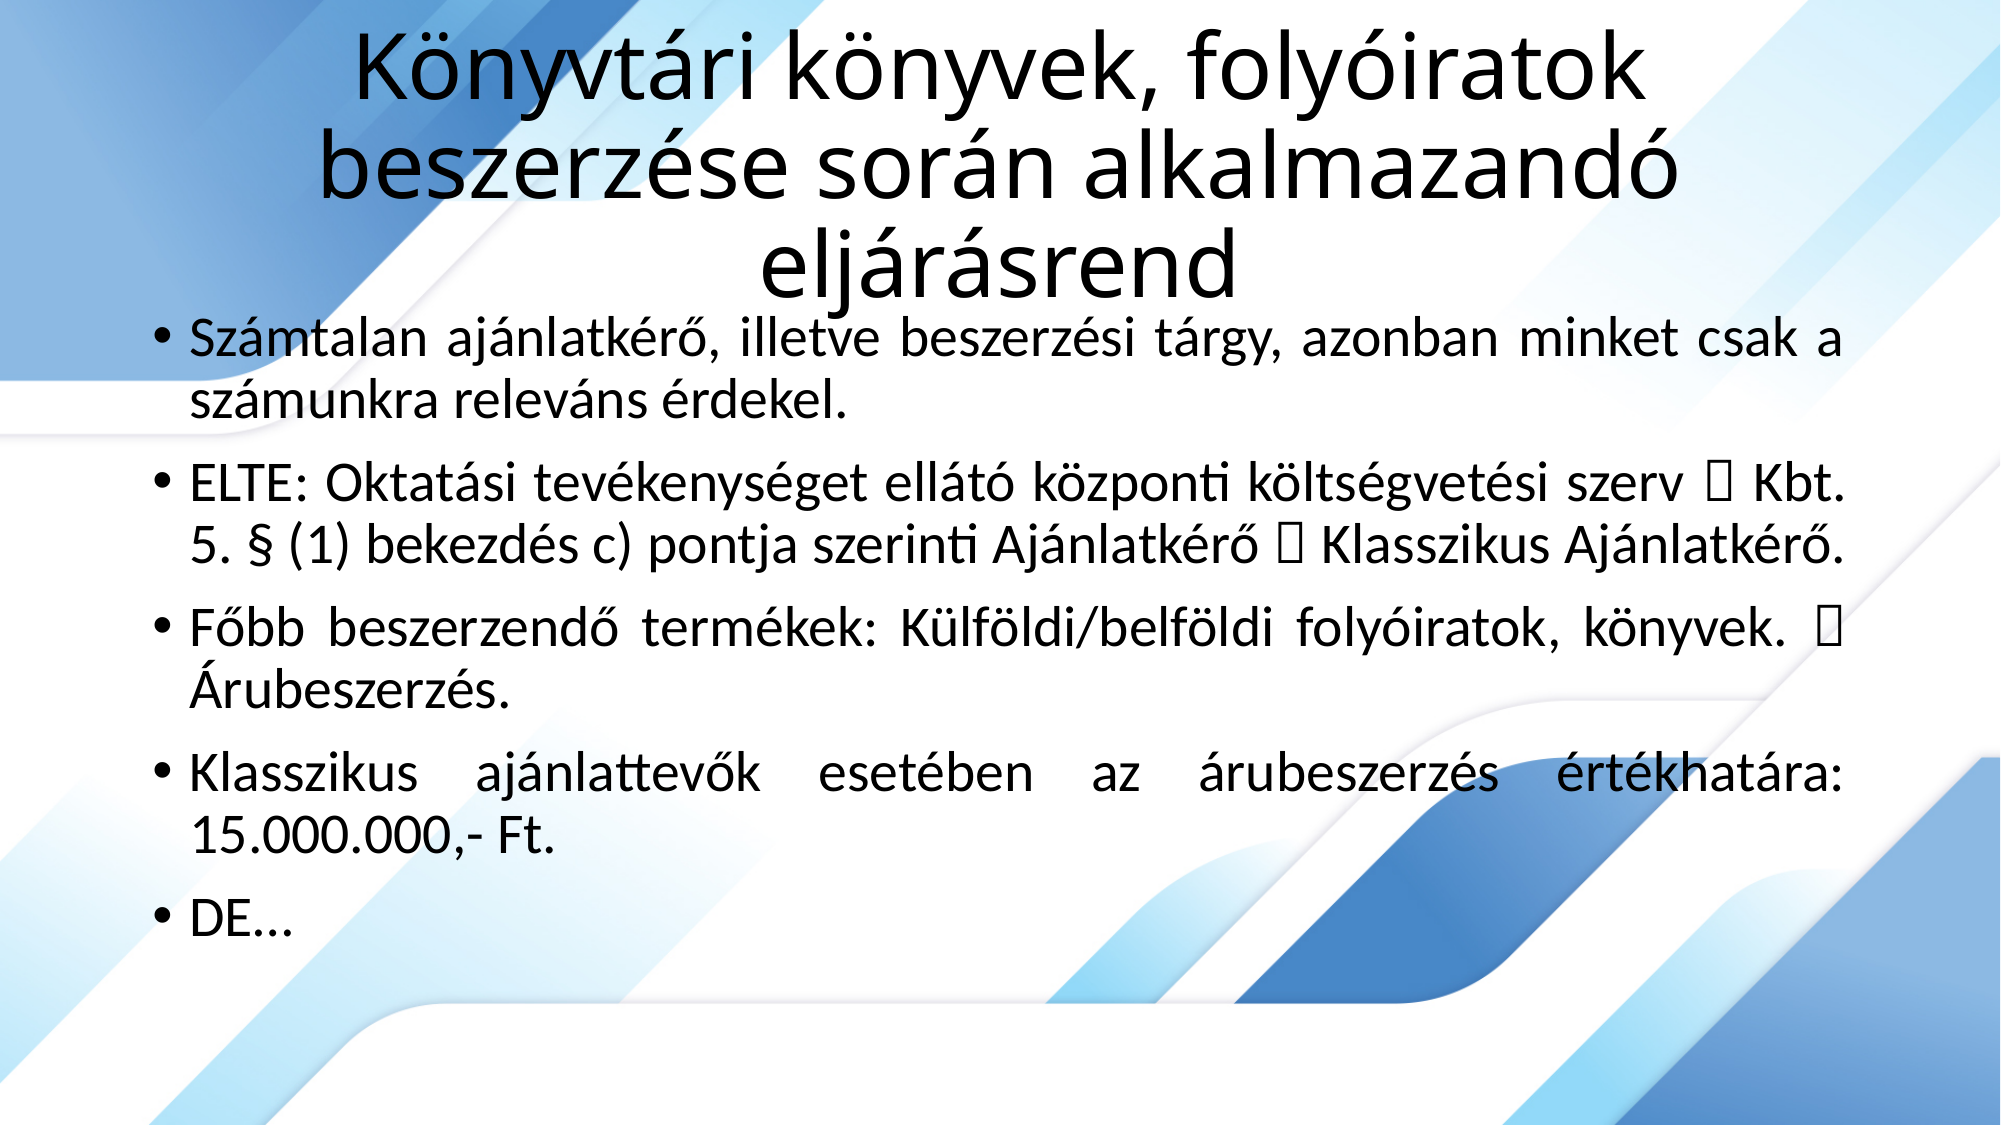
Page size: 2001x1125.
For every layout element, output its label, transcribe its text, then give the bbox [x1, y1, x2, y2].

list Számtalan ajánlatkérő, illetve beszerzési tárgy, azonban minket csak a számunkra releváns érdekel. ELTE: Oktatási tevékenységet ellátó központi költségvetési szerv  Kbt. 5. § (1) bekezdés c) pontja szerinti Ajánlatkérő  Klasszikus Ajánlatkérő. Főbb beszerzendő termékek: Külföldi/belföldi folyóiratok, könyvek.  Árubeszerzés. Klasszikus ajánlattevők esetében az árubeszerzés értékhatára: 15.000.000,- Ft. DE… [137, 299, 1863, 1014]
picture [0, 0, 2001, 1125]
title Könyvtári könyvek, folyóiratok beszerzése során alkalmazandó eljárásrend [137, 59, 1863, 278]
